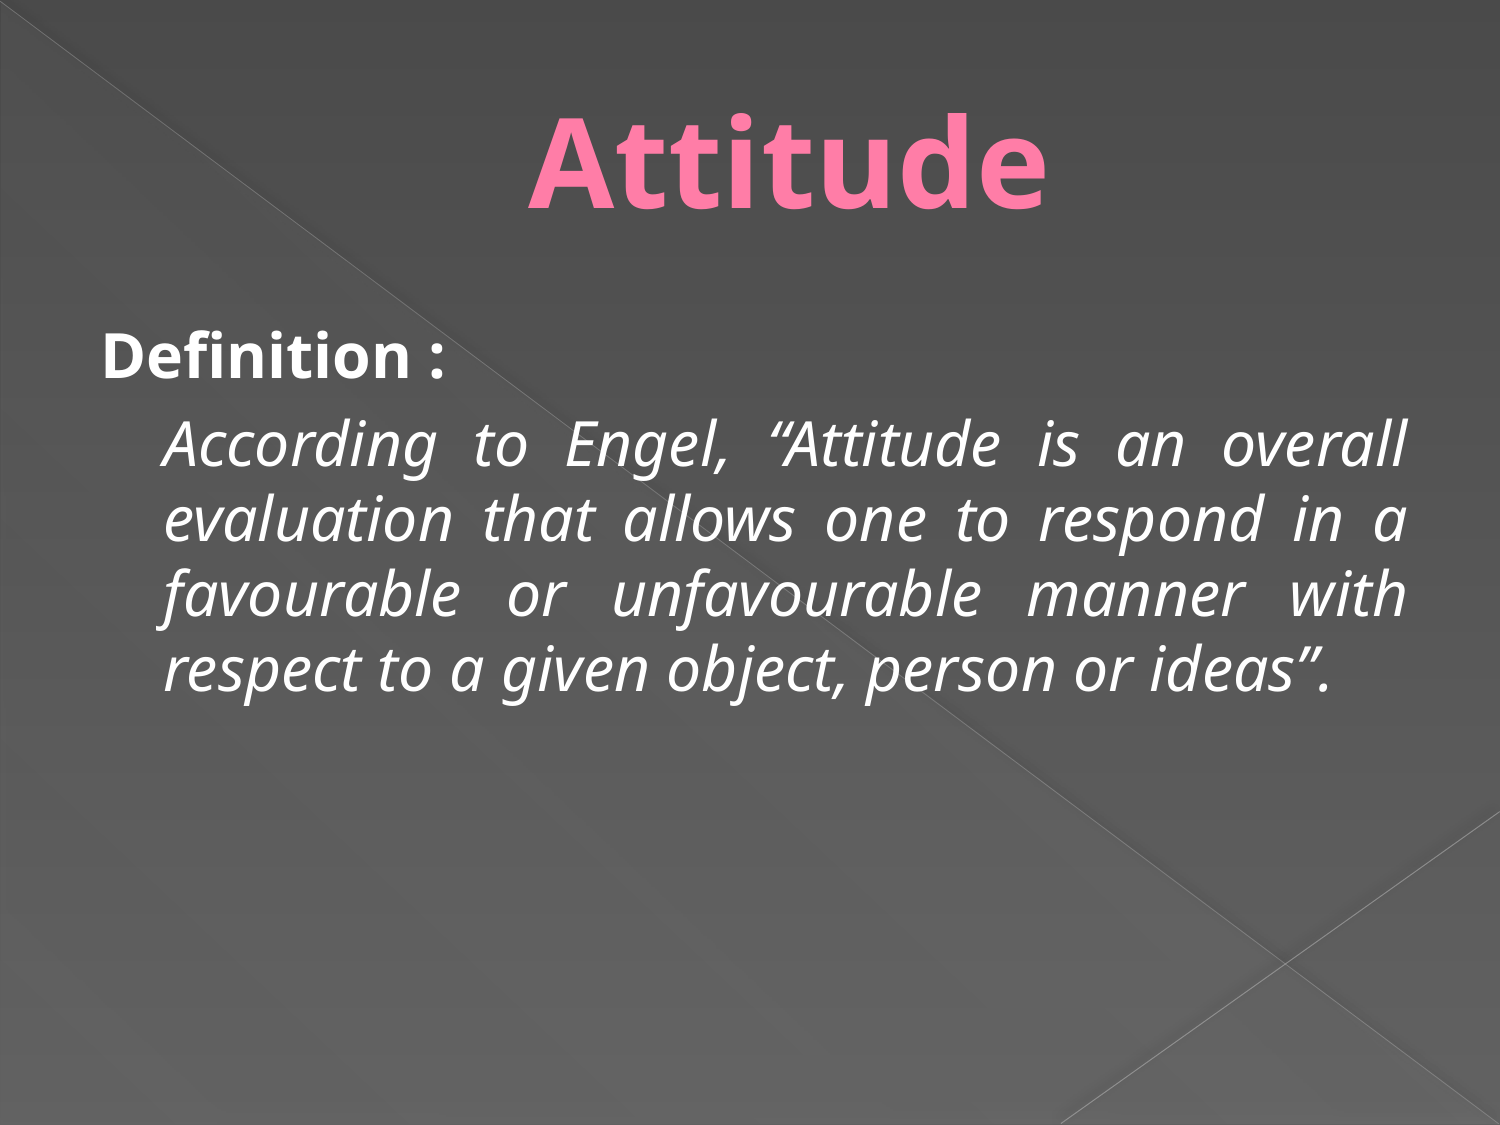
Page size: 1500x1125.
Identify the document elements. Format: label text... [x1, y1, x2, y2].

list Definition : According to Engel, “Attitude is an overall evaluation that allows one to respond in a favourable or unfavourable manner with respect to a given object, person or ideas”. [75, 308, 1425, 1059]
title Attitude [75, 43, 1425, 274]
